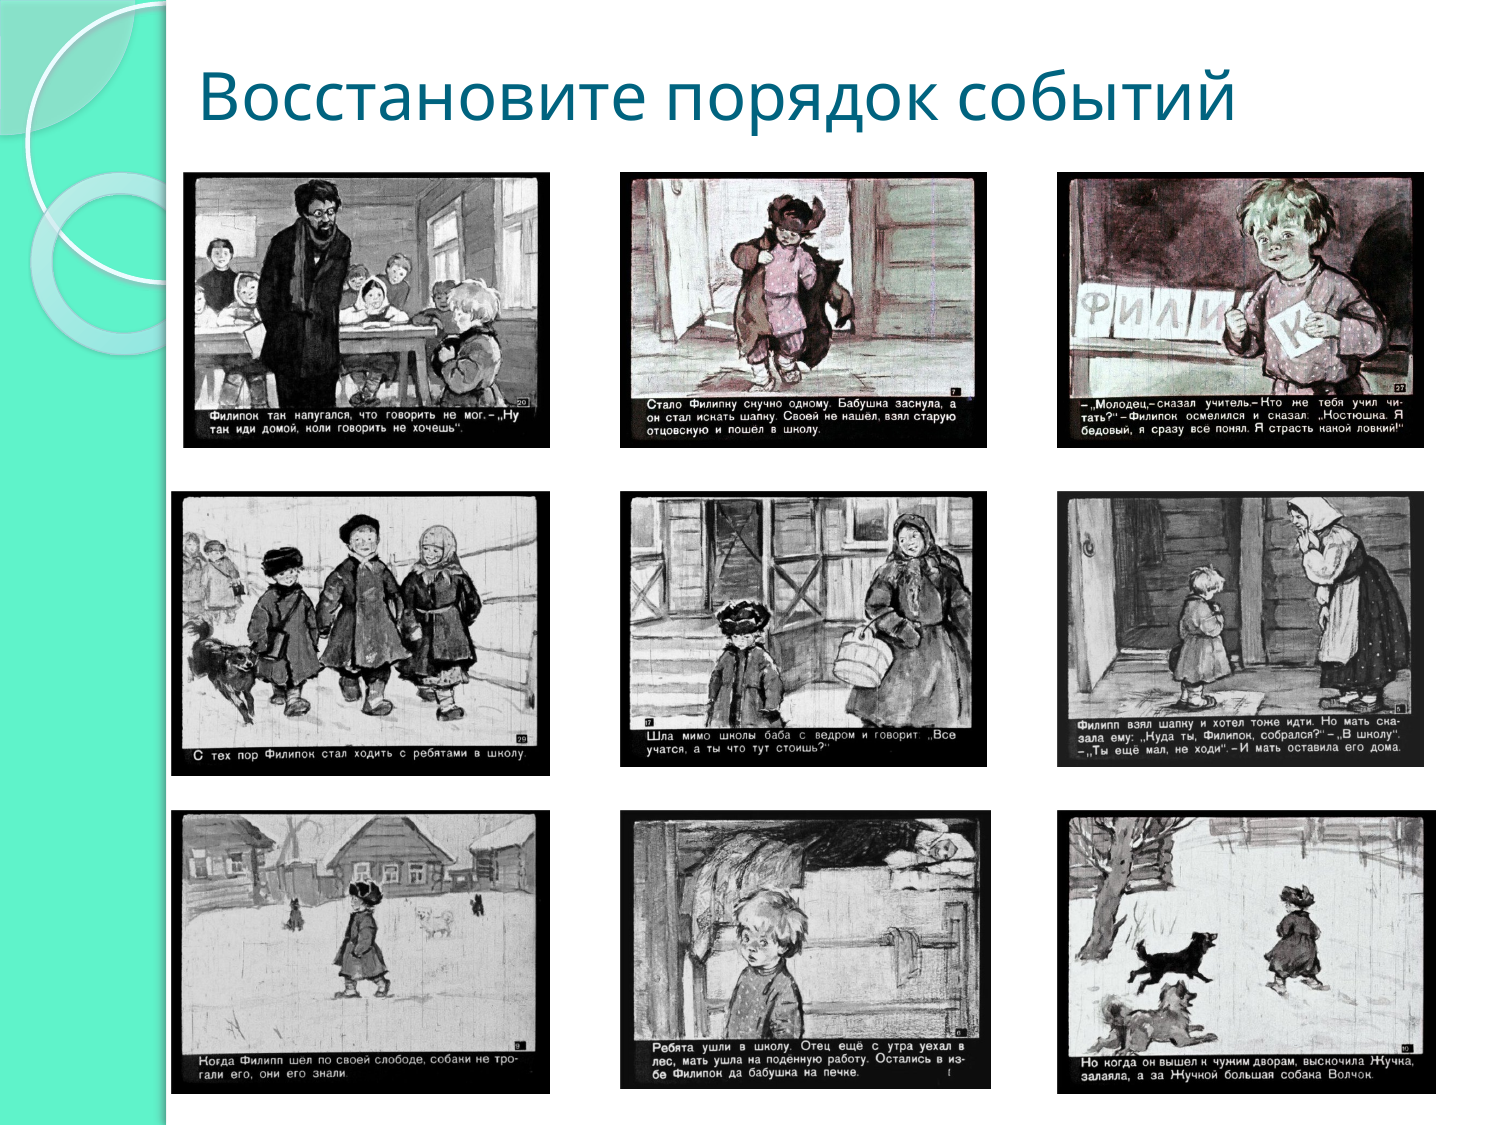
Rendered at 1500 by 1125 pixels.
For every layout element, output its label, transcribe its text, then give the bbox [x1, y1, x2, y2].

picture [619, 172, 987, 448]
picture [1056, 491, 1424, 767]
picture [619, 491, 987, 767]
title Восстановите порядок событий [183, 0, 1427, 188]
picture [170, 491, 550, 776]
picture [1056, 172, 1424, 448]
picture [170, 810, 550, 1095]
picture [1056, 810, 1436, 1095]
picture [182, 172, 550, 448]
picture [619, 810, 991, 1089]
